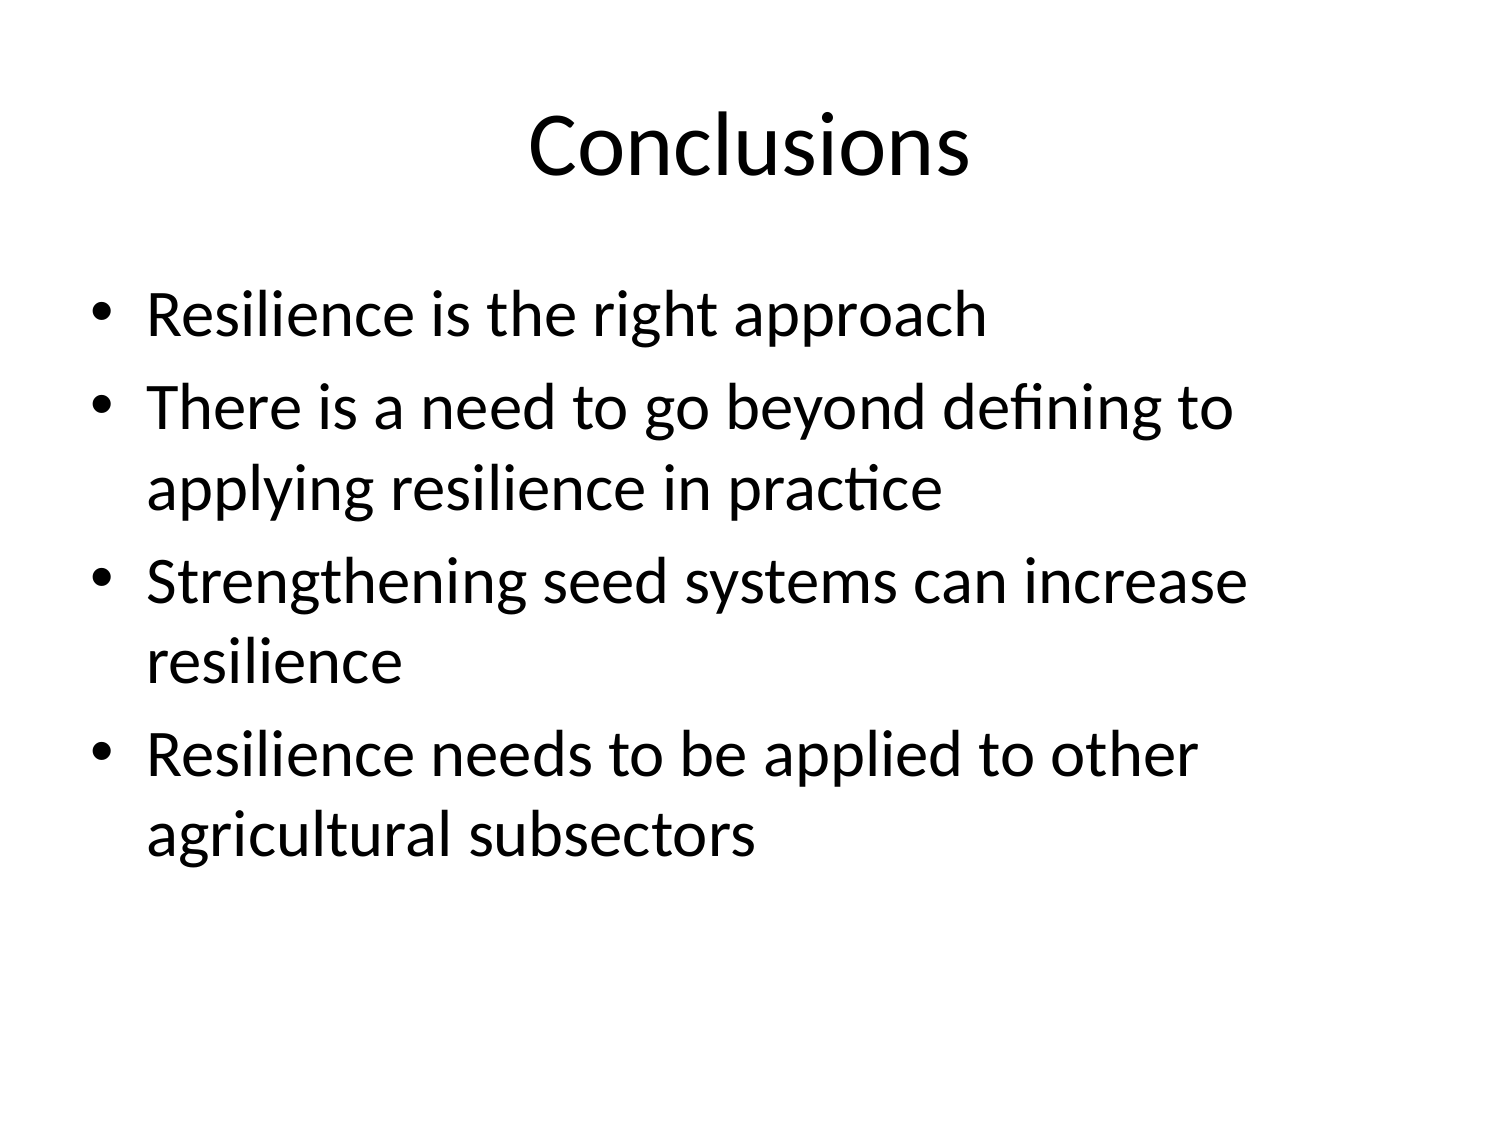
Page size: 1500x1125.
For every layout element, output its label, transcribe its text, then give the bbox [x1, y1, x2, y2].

list Resilience is the right approach There is a need to go beyond defining to applying resilience in practice Strengthening seed systems can increase resilience Resilience needs to be applied to other agricultural subsectors [75, 262, 1425, 1005]
title Conclusions [75, 45, 1425, 233]
